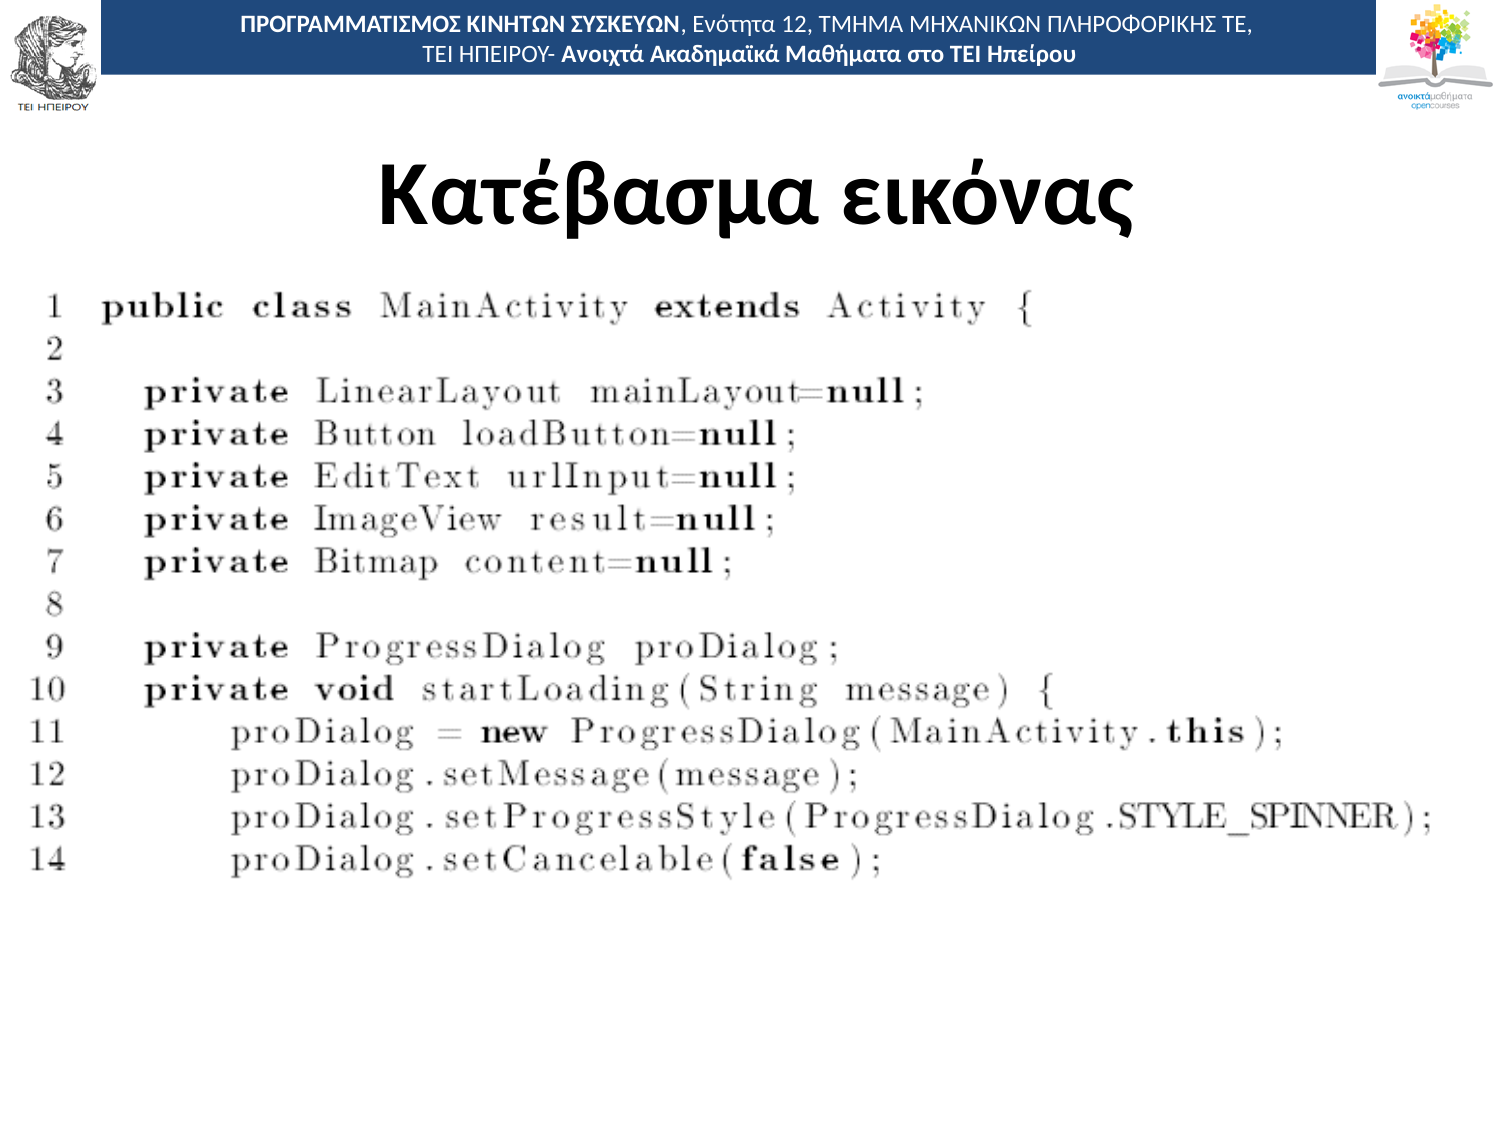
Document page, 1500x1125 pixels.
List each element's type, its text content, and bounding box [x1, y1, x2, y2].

picture [0, 0, 101, 114]
text_box ΠΡΟΓΡΑΜΜΑΤΙΣΜΟΣ ΚΙΝΗΤΩΝ ΣΥΣΚΕΥΩΝ, Ενότητα 12, ΤΜΗΜΑ ΜΗΧΑΝΙΚΩΝ ΠΛΗΡΟΦΟΡΙΚΗΣ ΤΕ, ΤΕΙ ΗΠΕΙΡΟΥ- Ανοιχτά Ακαδημαϊκά Μαθήματα στο ΤΕΙ Ηπείρου [101, 0, 1373, 75]
picture [23, 279, 1480, 888]
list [1375, 0, 1500, 114]
title Κατέβασμα εικόνας [82, 93, 1432, 277]
